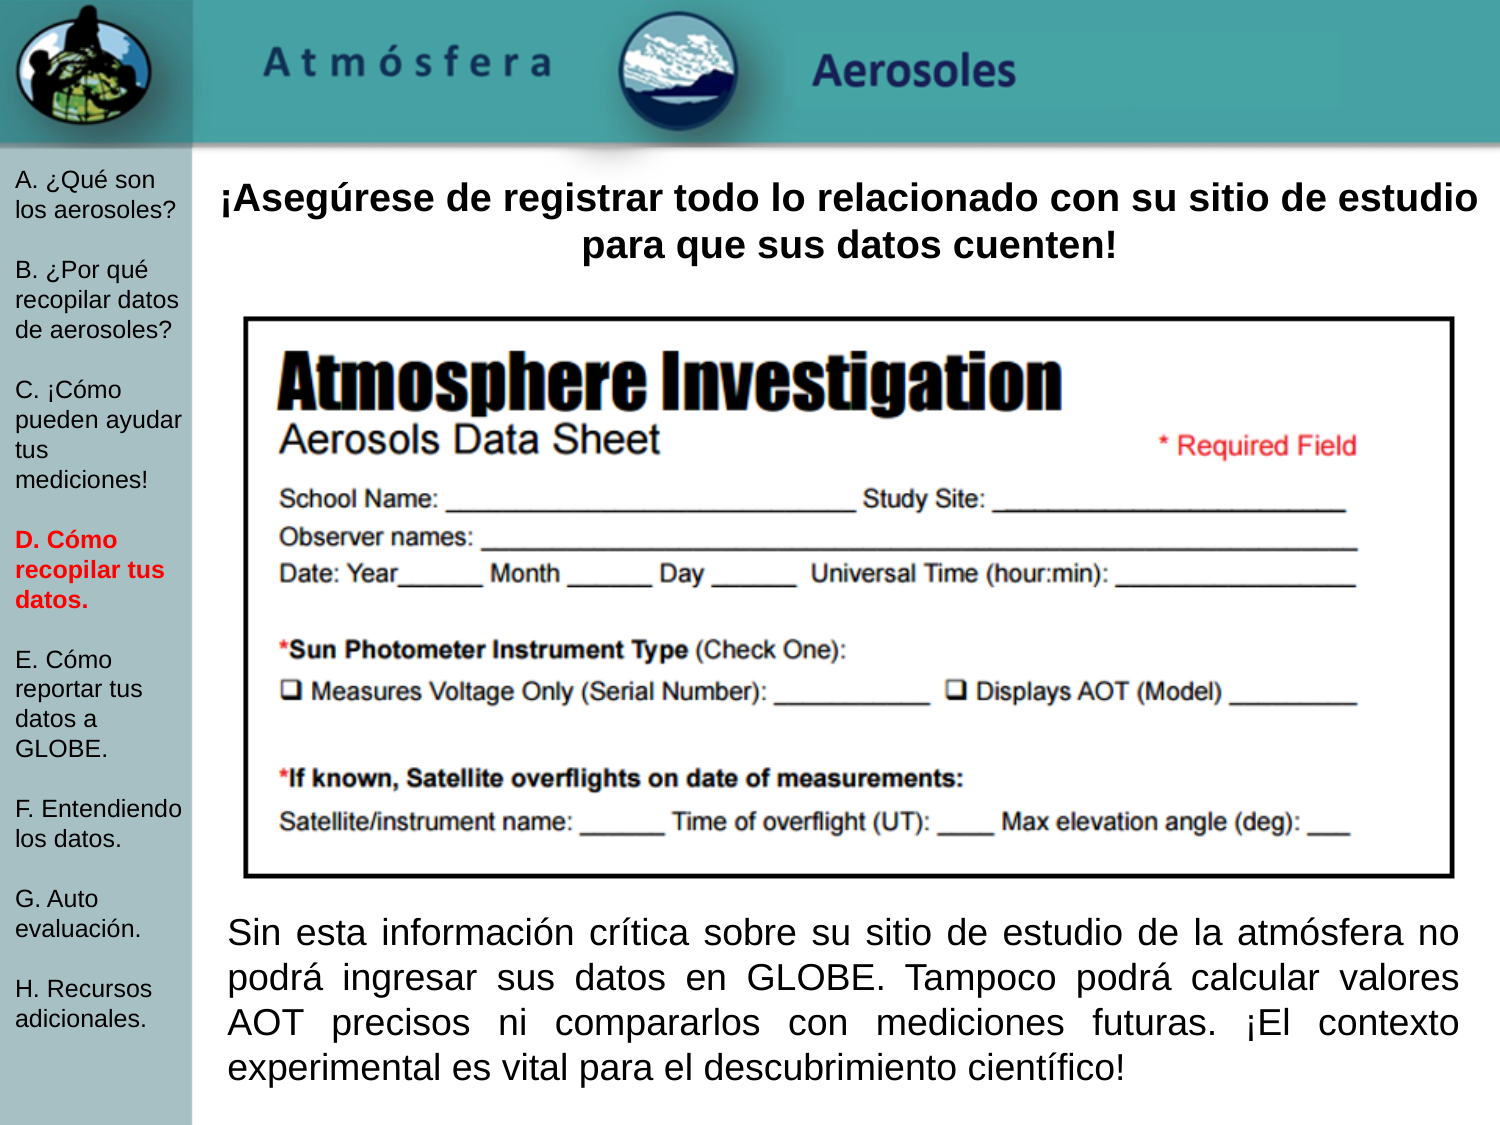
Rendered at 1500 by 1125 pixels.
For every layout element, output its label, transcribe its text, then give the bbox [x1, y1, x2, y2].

text_box A. ¿Qué son los aerosoles? B. ¿Por qué recopilar datos de aerosoles? C. ¡Cómo pueden ayudar tus mediciones! D. Cómo recopilar tus datos. E. Cómo reportar tus datos a GLOBE. F. Entendiendo los datos. G. Auto evaluación. H. Recursos adicionales. [0, 156, 200, 1080]
picture [0, 276, 1500, 1125]
title ¡Asegúrese de registrar todo lo relacionado con su sitio de estudio para que sus datos cuenten! [200, 162, 1500, 276]
text_box Sin esta información crítica sobre su sitio de estudio de la atmósfera no podrá ingresar sus datos en GLOBE. Tampoco podrá calcular valores AOT precisos ni compararlos con mediciones futuras. ¡El contexto experimental es vital para el descubrimiento científico! [212, 899, 1475, 1097]
picture [0, 0, 1500, 162]
